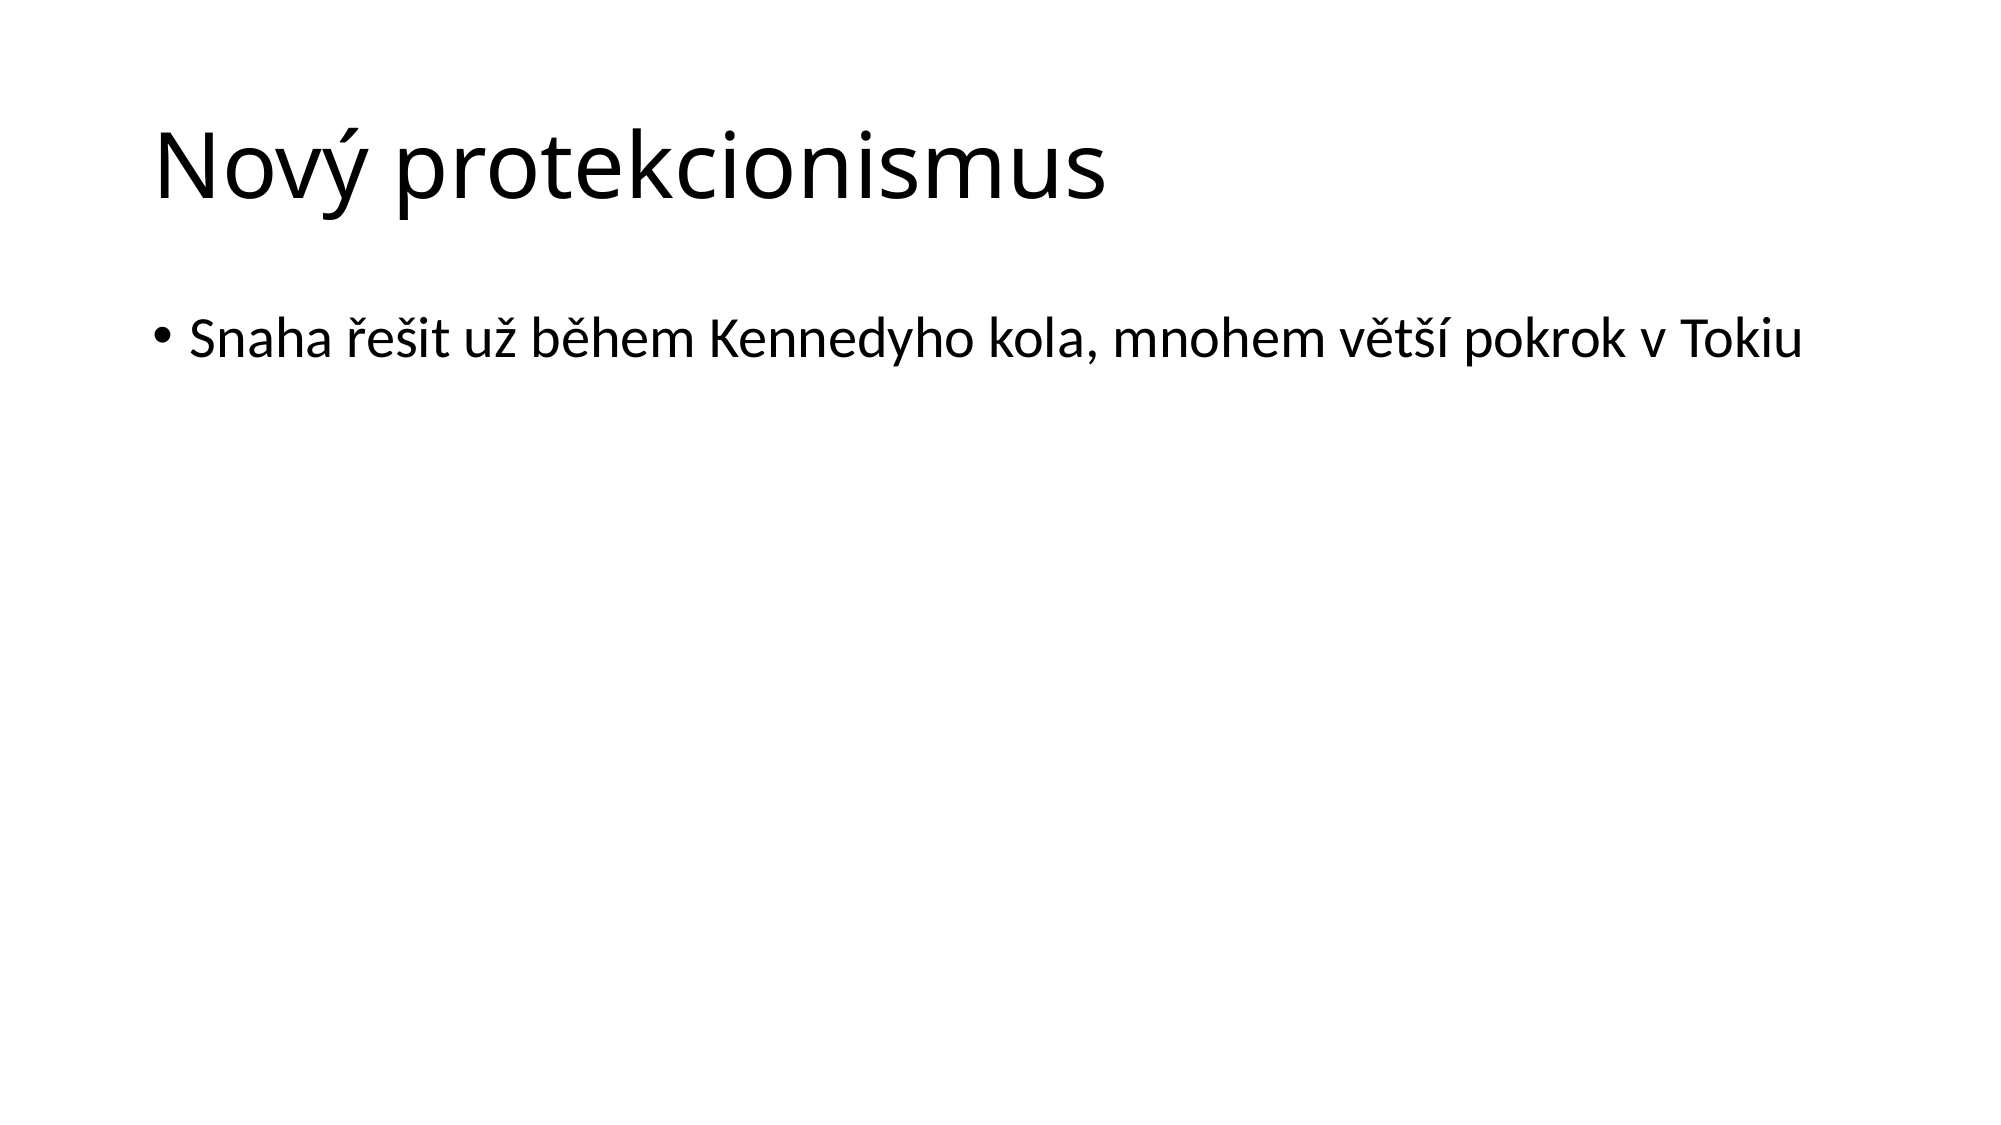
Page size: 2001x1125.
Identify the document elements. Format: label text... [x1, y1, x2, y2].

title Nový protekcionismus [137, 59, 1863, 278]
list Snaha řešit už během Kennedyho kola, mnohem větší pokrok v Tokiu [137, 299, 1863, 1014]
